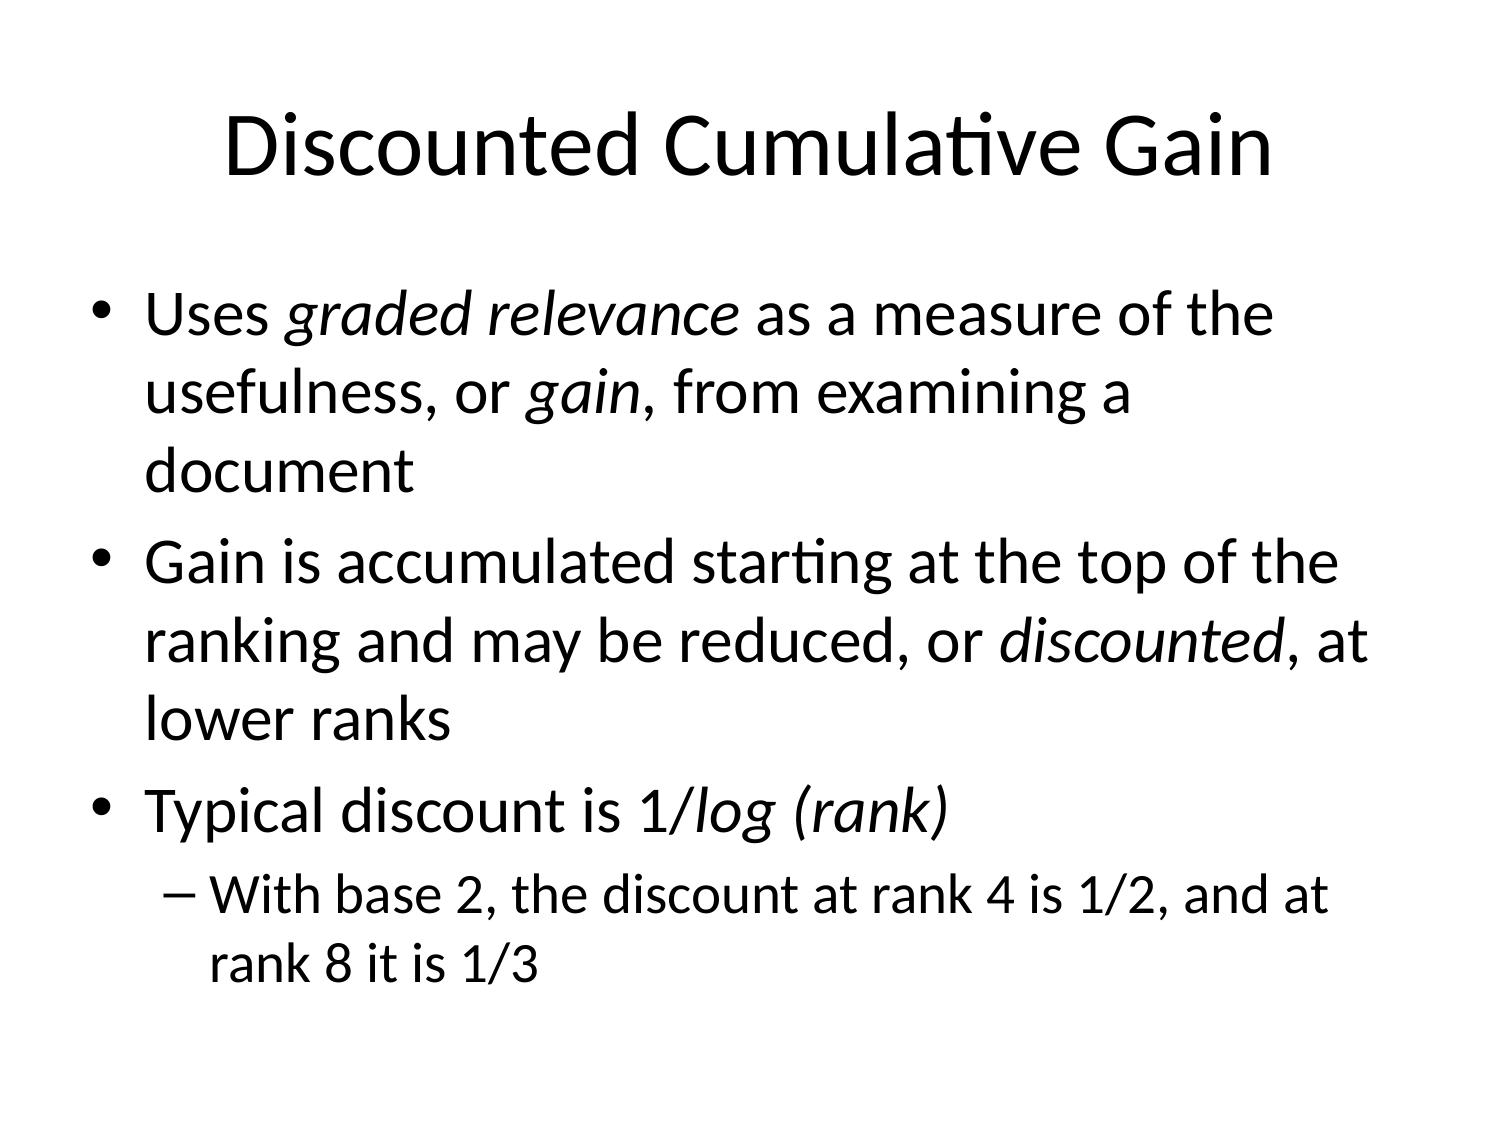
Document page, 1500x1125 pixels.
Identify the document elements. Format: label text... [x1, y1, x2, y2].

list Uses graded relevance as a measure of the usefulness, or gain, from examining a document Gain is accumulated starting at the top of the ranking and may be reduced, or discounted, at lower ranks Typical discount is 1/log (rank) With base 2, the discount at rank 4 is 1/2, and at rank 8 it is 1/3 [75, 262, 1425, 1005]
title Discounted Cumulative Gain [75, 45, 1425, 233]
